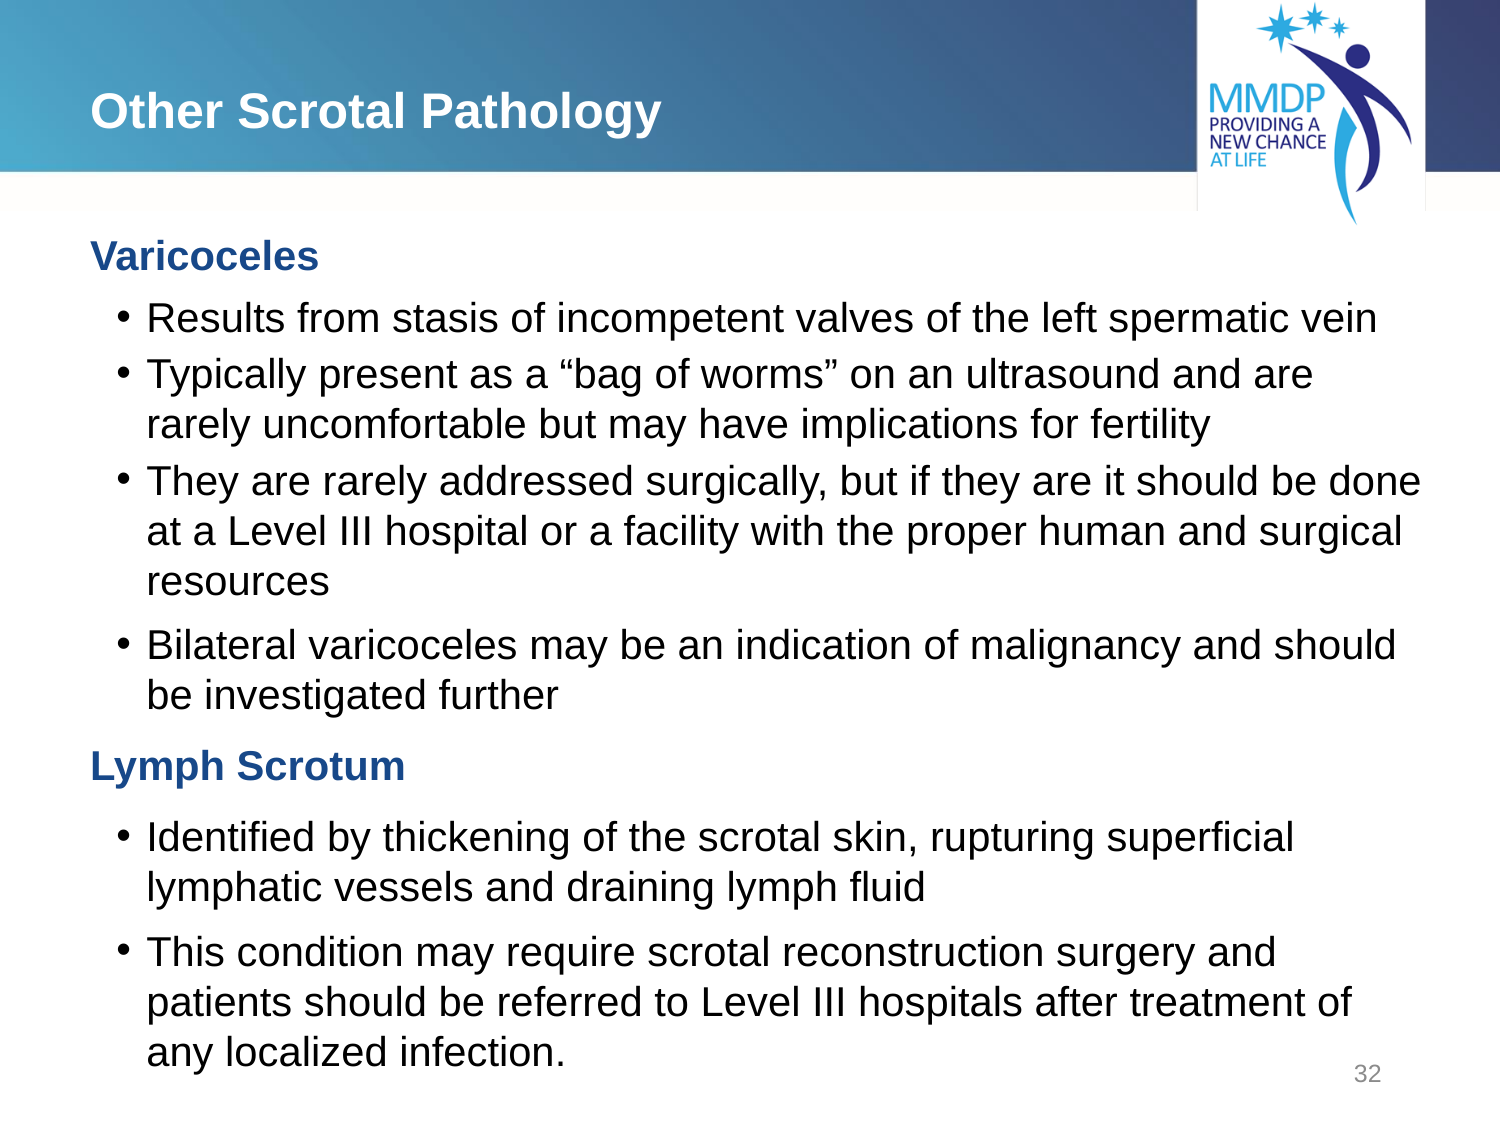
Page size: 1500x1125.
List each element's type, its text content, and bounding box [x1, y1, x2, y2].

title Other Scrotal Pathology [75, 41, 1156, 176]
picture [0, 0, 1500, 220]
list Varicoceles Results from stasis of incompetent valves of the left spermatic vein Typically present as a “bag of worms” on an ultrasound and are rarely uncomfortable but may have implications for fertility They are rarely addressed surgically, but if they are it should be done at a Level III hospital or a facility with the proper human and surgical resources Bilateral varicoceles may be an indication of malignancy and should be investigated further Lymph Scrotum Identified by thickening of the scrotal skin, rupturing superficial lymphatic vessels and draining lymph fluid This condition may require scrotal reconstruction surgery and patients should be referred to Level III hospitals after treatment of any localized infection. [75, 220, 1444, 1103]
slide_number 32 [1059, 1042, 1397, 1103]
